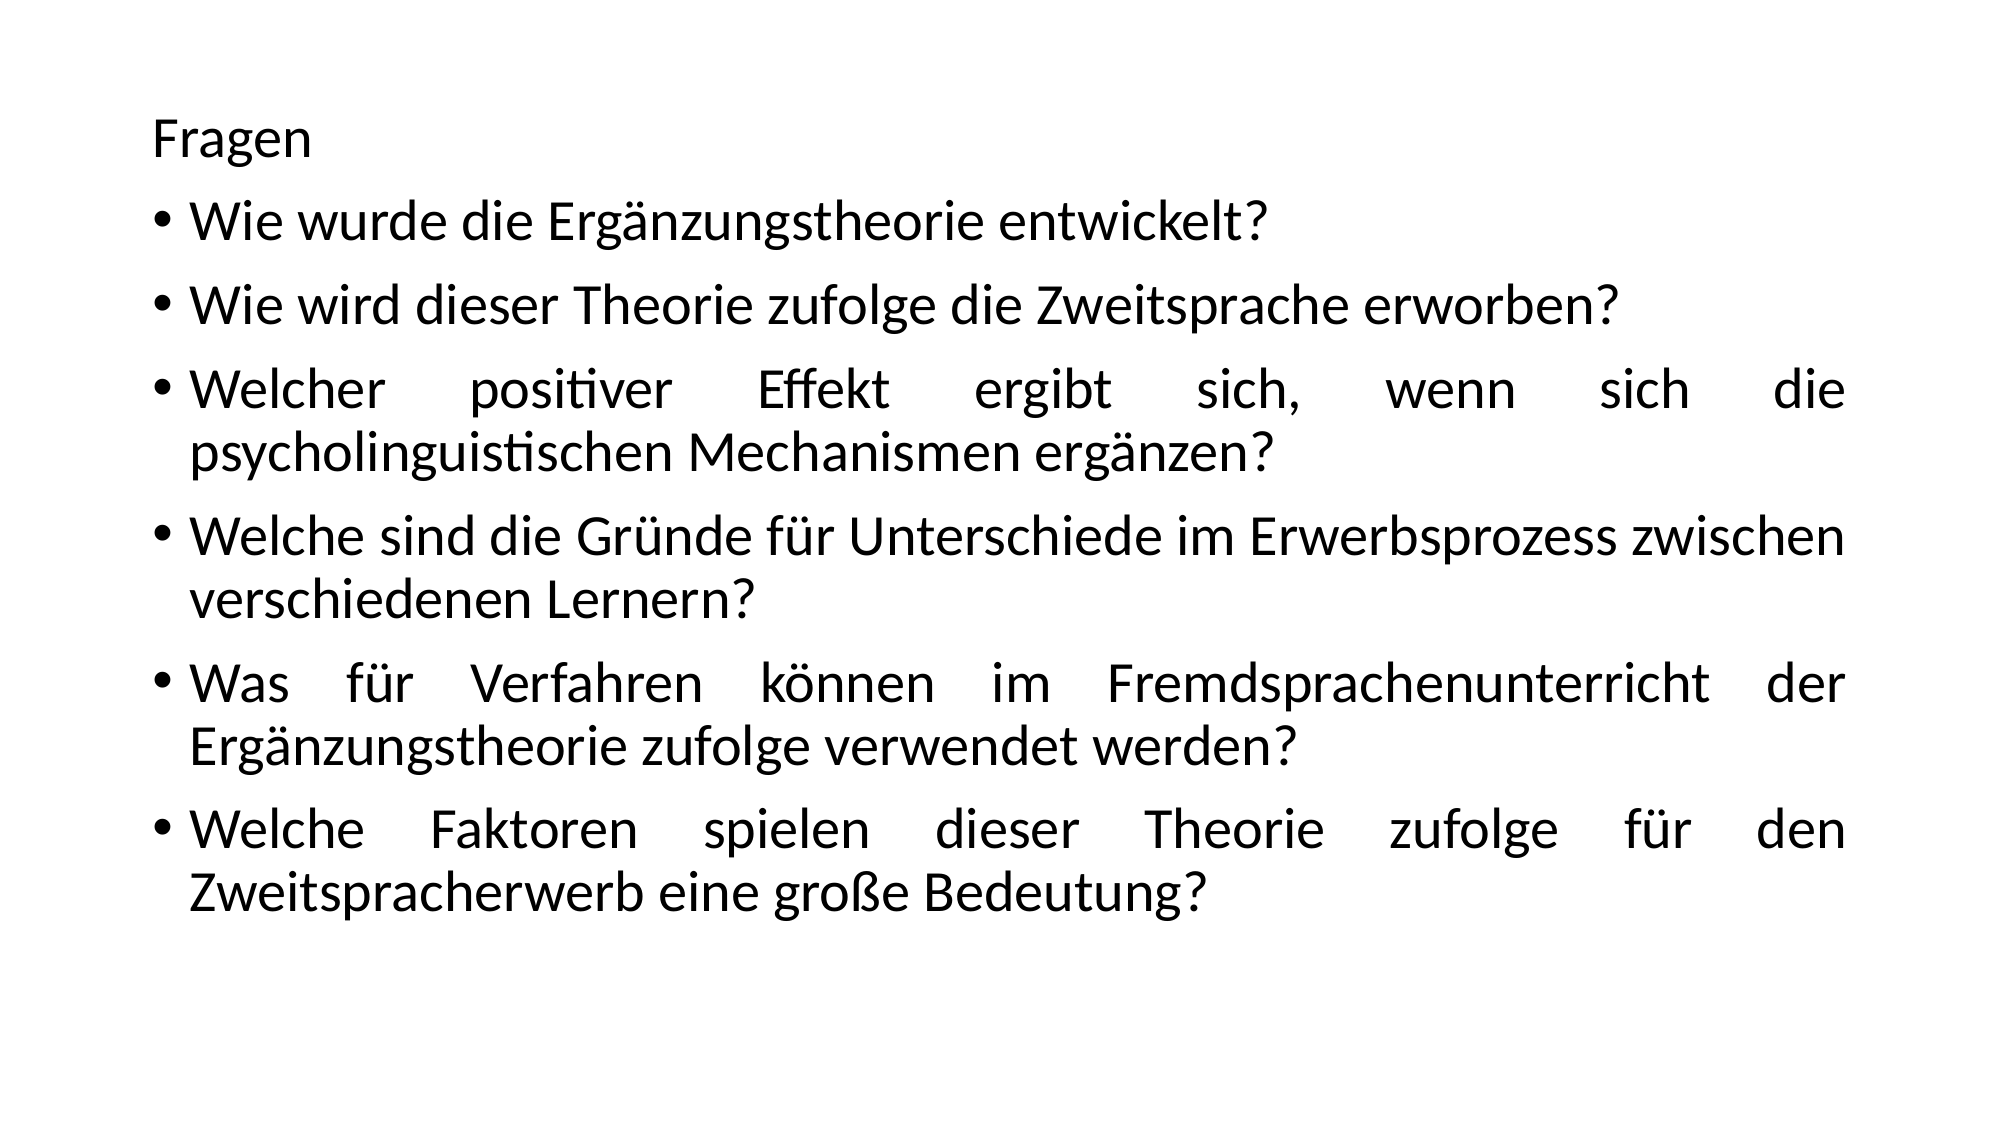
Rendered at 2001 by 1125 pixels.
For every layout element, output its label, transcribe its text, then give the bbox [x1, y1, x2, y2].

list Fragen Wie wurde die Ergänzungstheorie entwickelt? Wie wird dieser Theorie zufolge die Zweitsprache erworben? Welcher positiver Effekt ergibt sich, wenn sich die psycholinguistischen Mechanismen ergänzen? Welche sind die Gründe für Unterschiede im Erwerbsprozess zwischen verschiedenen Lernern? Was für Verfahren können im Fremdsprachenunterricht der Ergänzungstheorie zufolge verwendet werden? Welche Faktoren spielen dieser Theorie zufolge für den Zweitspracherwerb eine große Bedeutung? [137, 99, 1863, 1014]
